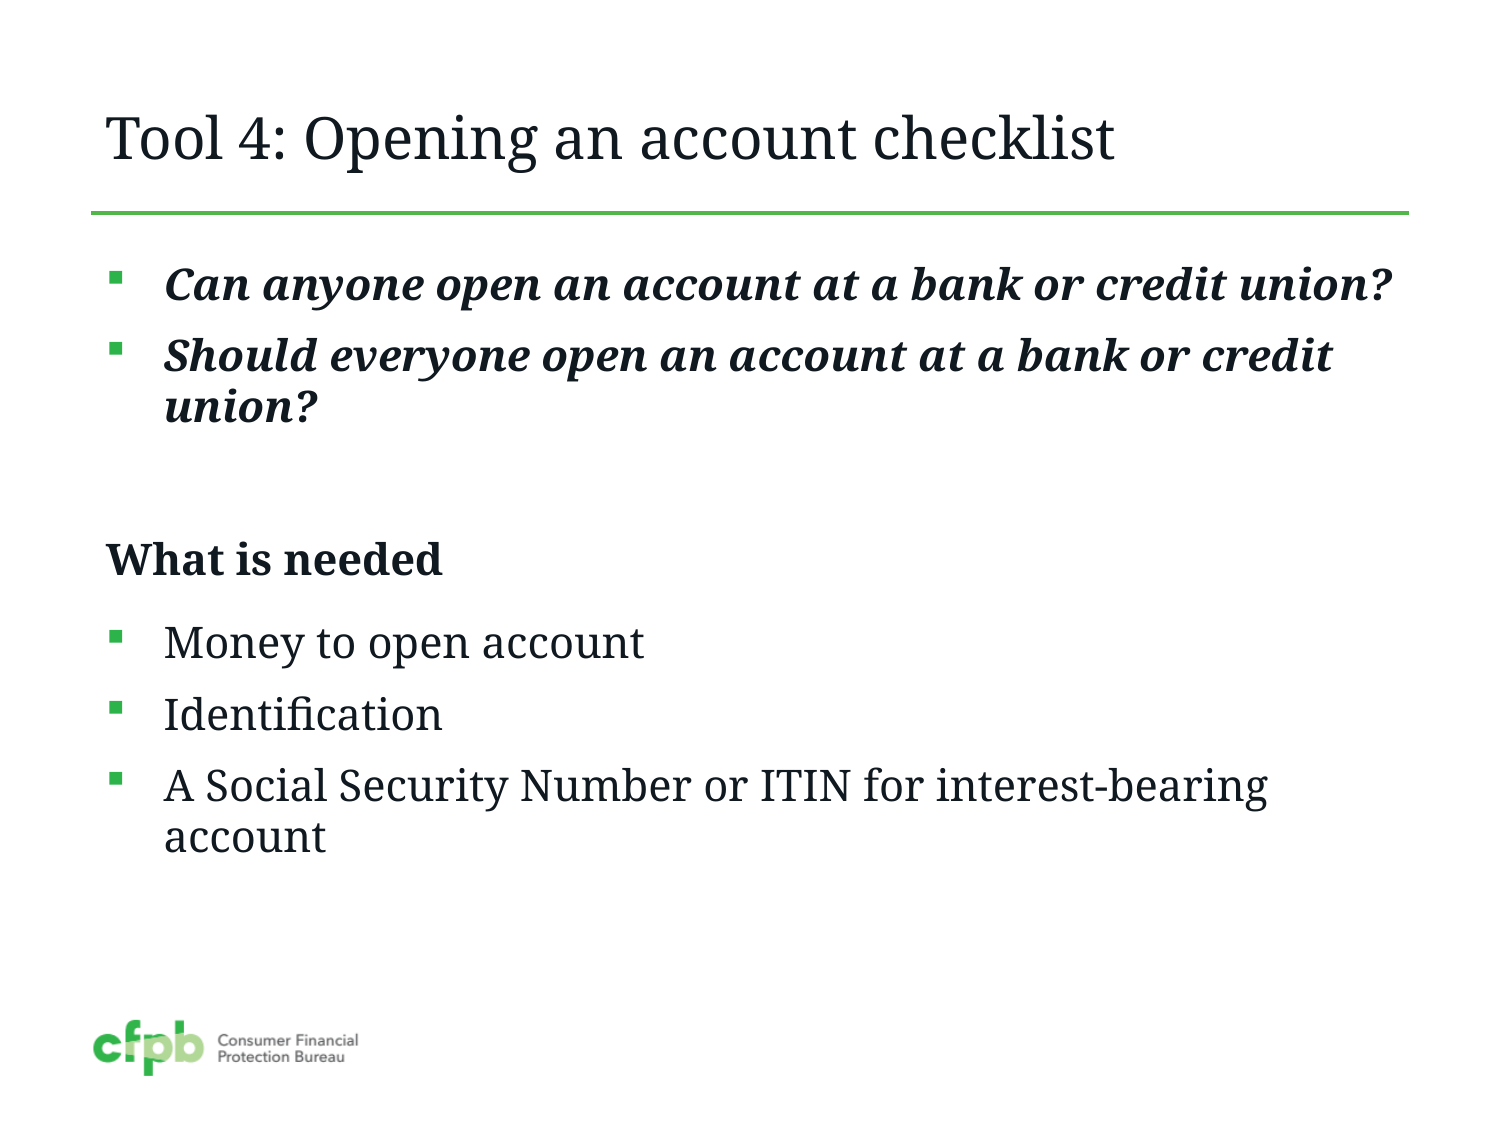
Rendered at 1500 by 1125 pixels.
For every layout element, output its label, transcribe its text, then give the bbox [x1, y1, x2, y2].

title Tool 4: Opening an account checklist [90, 75, 1410, 197]
list Can anyone open an account at a bank or credit union? Should everyone open an account at a bank or credit union? What is needed Money to open account Identification A Social Security Number or ITIN for interest-bearing account [90, 249, 1410, 924]
